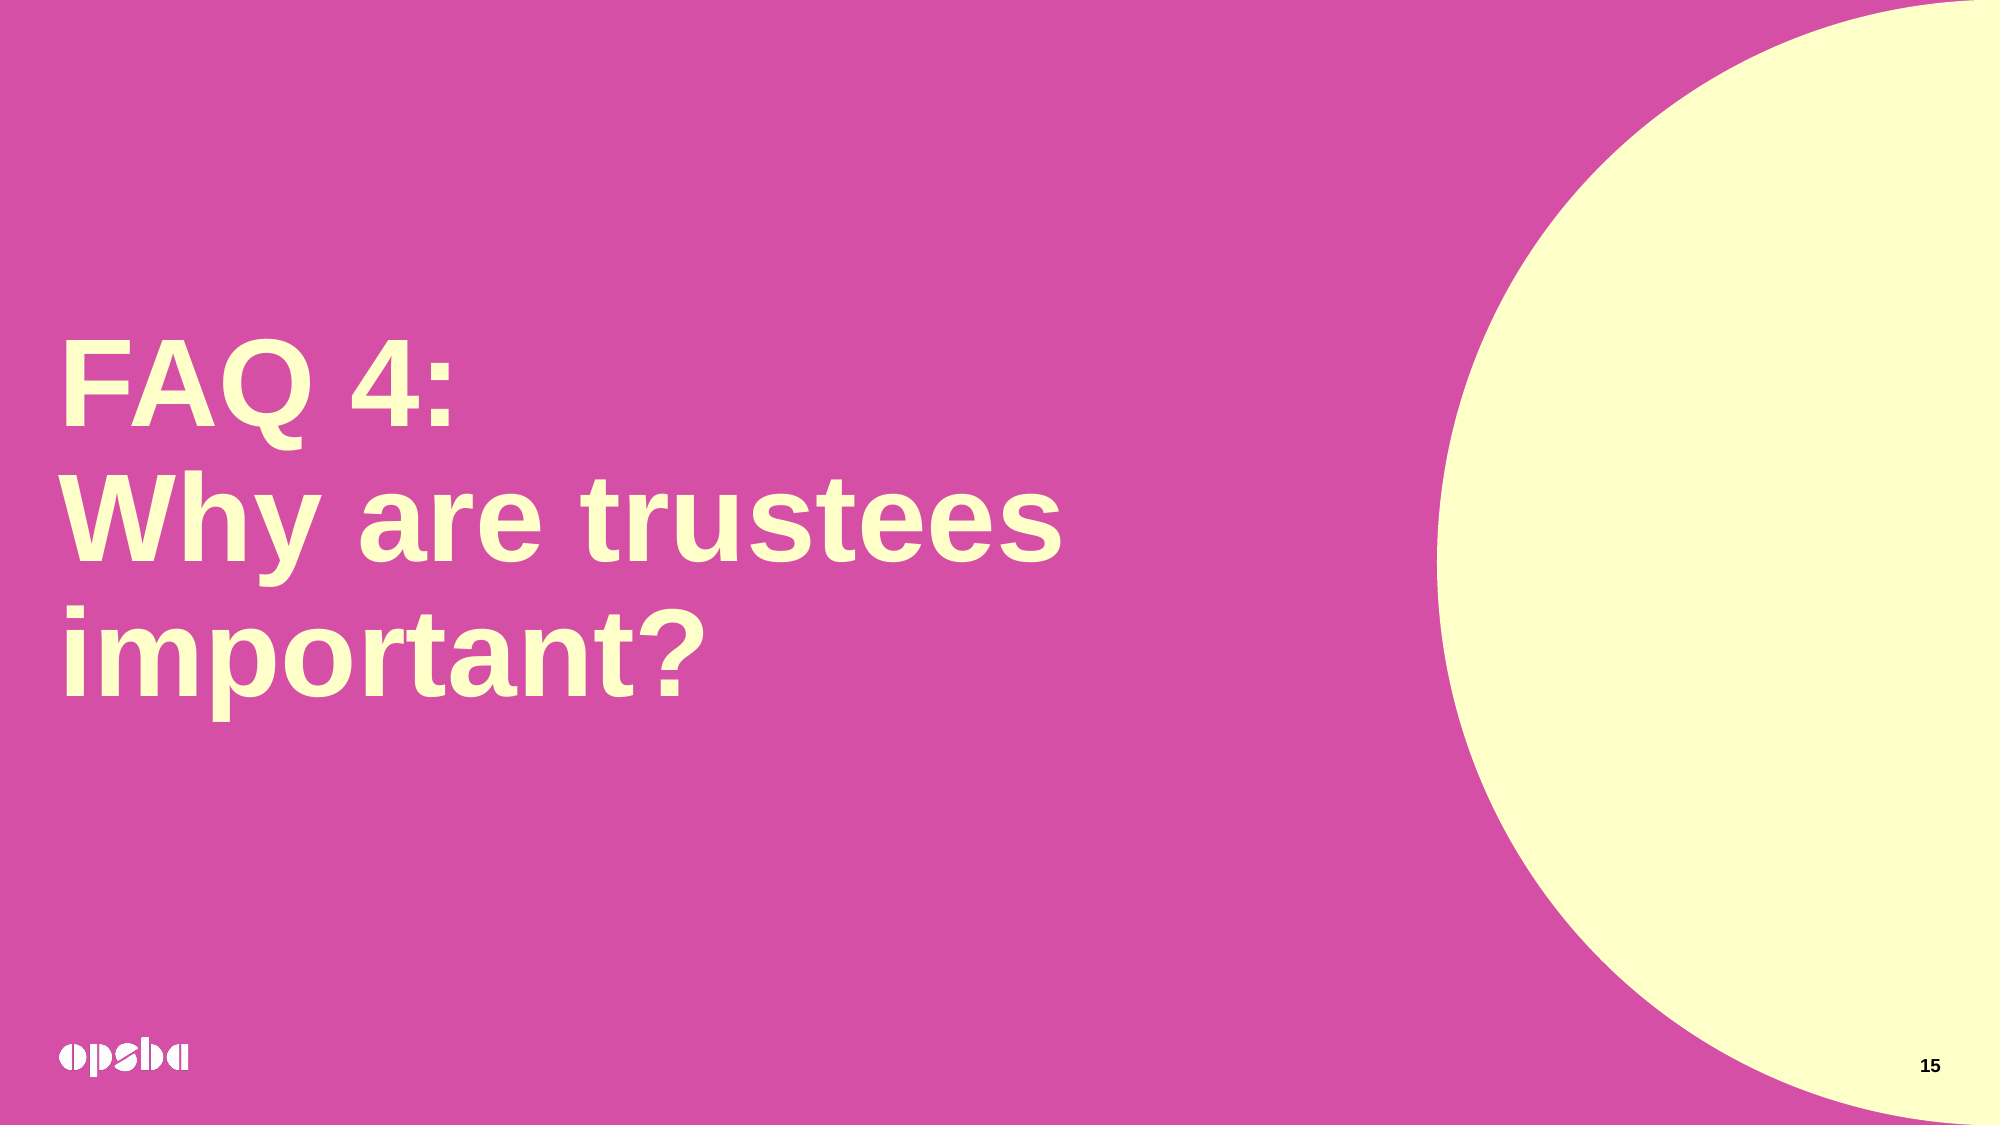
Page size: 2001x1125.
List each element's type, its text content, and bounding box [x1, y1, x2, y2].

title FAQ 4: Why are trustees important? [59, 59, 1389, 984]
slide_number 15 [1725, 1037, 1941, 1077]
